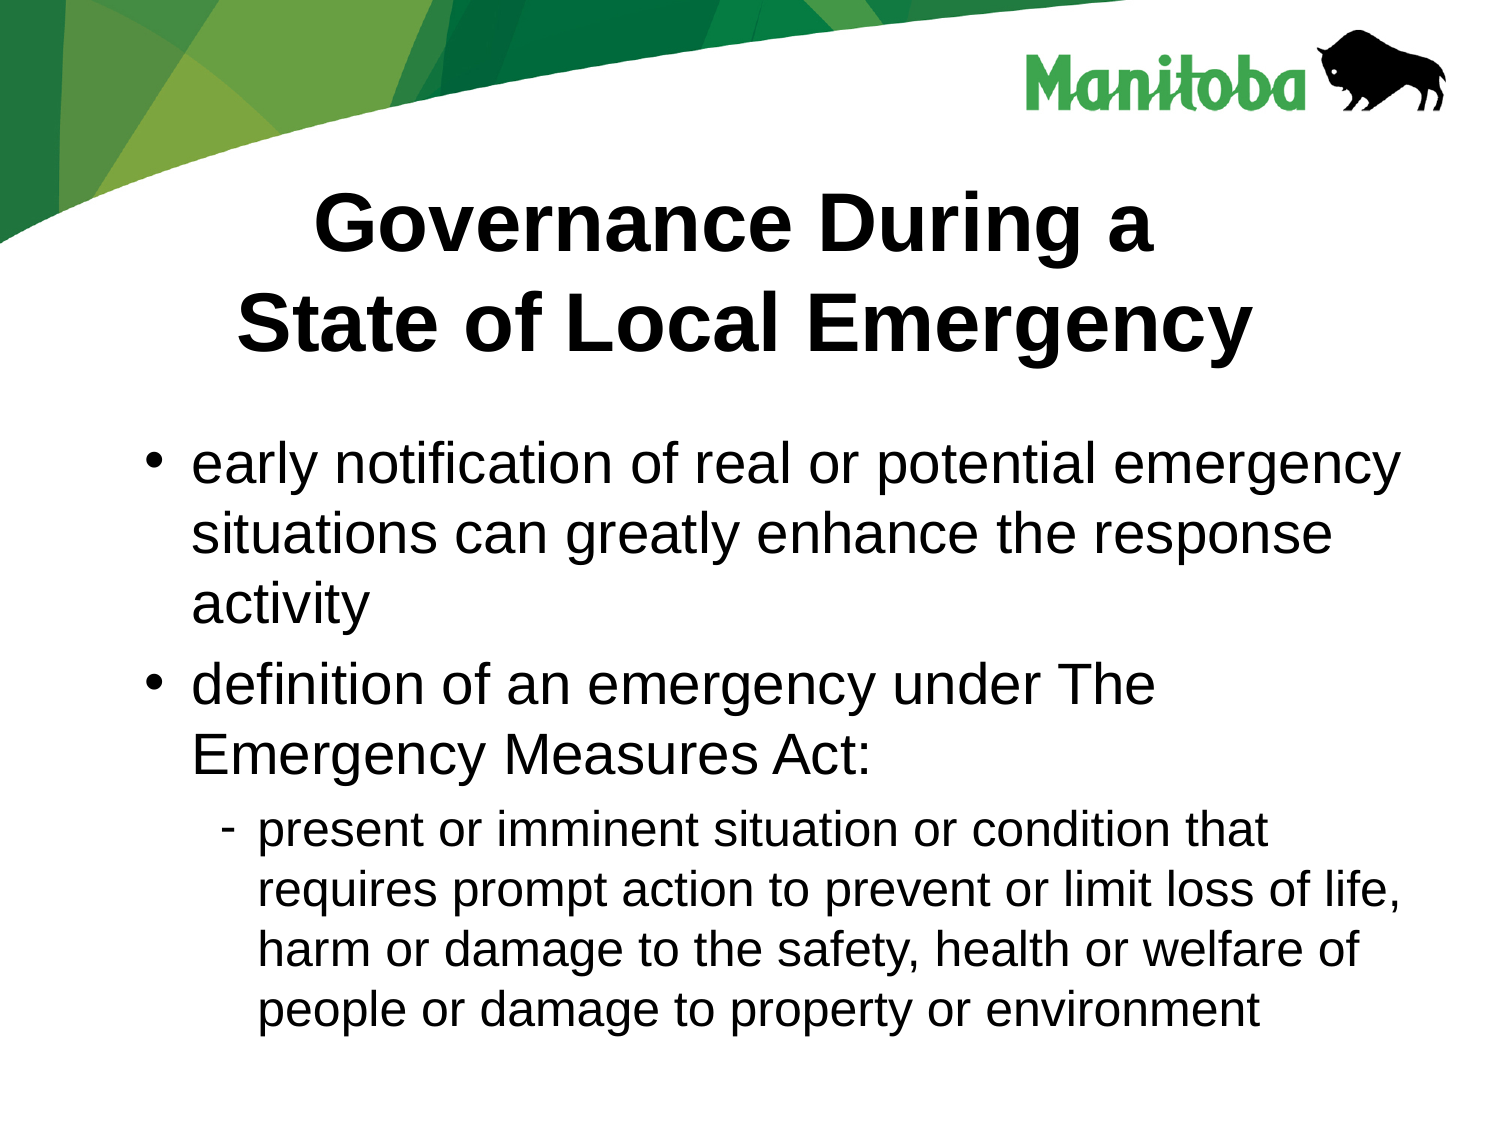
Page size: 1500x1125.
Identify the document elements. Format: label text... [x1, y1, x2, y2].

list early notification of real or potential emergency situations can greatly enhance the response activity definition of an emergency under The Emergency Measures Act: present or imminent situation or condition that requires prompt action to prevent or limit loss of life, harm or damage to the safety, health or welfare of people or damage to property or environment [55, 417, 1437, 1069]
title Governance During a State of Local Emergency [70, 163, 1421, 373]
picture [0, 0, 1500, 250]
